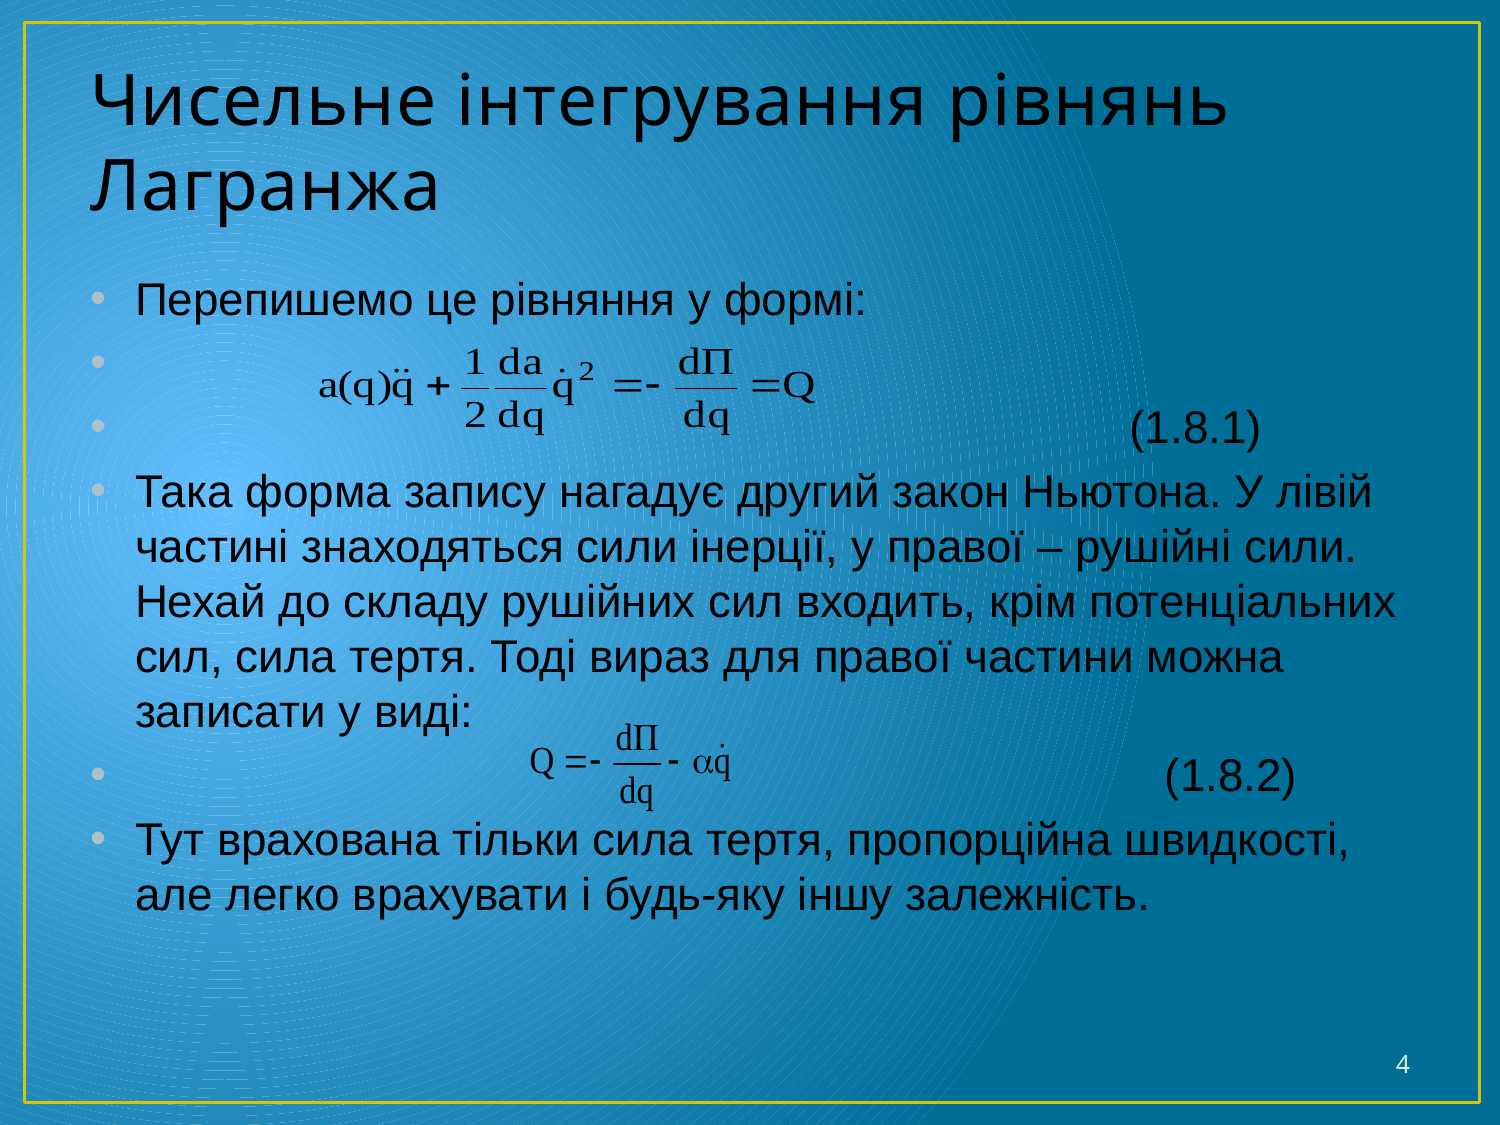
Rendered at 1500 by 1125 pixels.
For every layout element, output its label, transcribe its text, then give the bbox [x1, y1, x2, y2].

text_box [525, 715, 739, 820]
title Чисельне інтегрування рівнянь Лагранжа [75, 45, 1425, 233]
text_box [312, 337, 822, 442]
slide_number 4 [1074, 1035, 1425, 1096]
list Перепишемо це рівняння у формі: (1.8.1) Така форма запису нагадує другий закон Ньютона. У лівій частині знаходяться сили інерції, у правої – рушійні сили. Нехай до складу рушійних сил входить, крім потенціальних сил, сила тертя. Тоді вираз для правої частини можна записати у виді: (1.8.2) Тут врахована тільки сила тертя, пропорційна швидкості, але легко врахувати і будь-яку іншу залежність. [75, 262, 1425, 1005]
